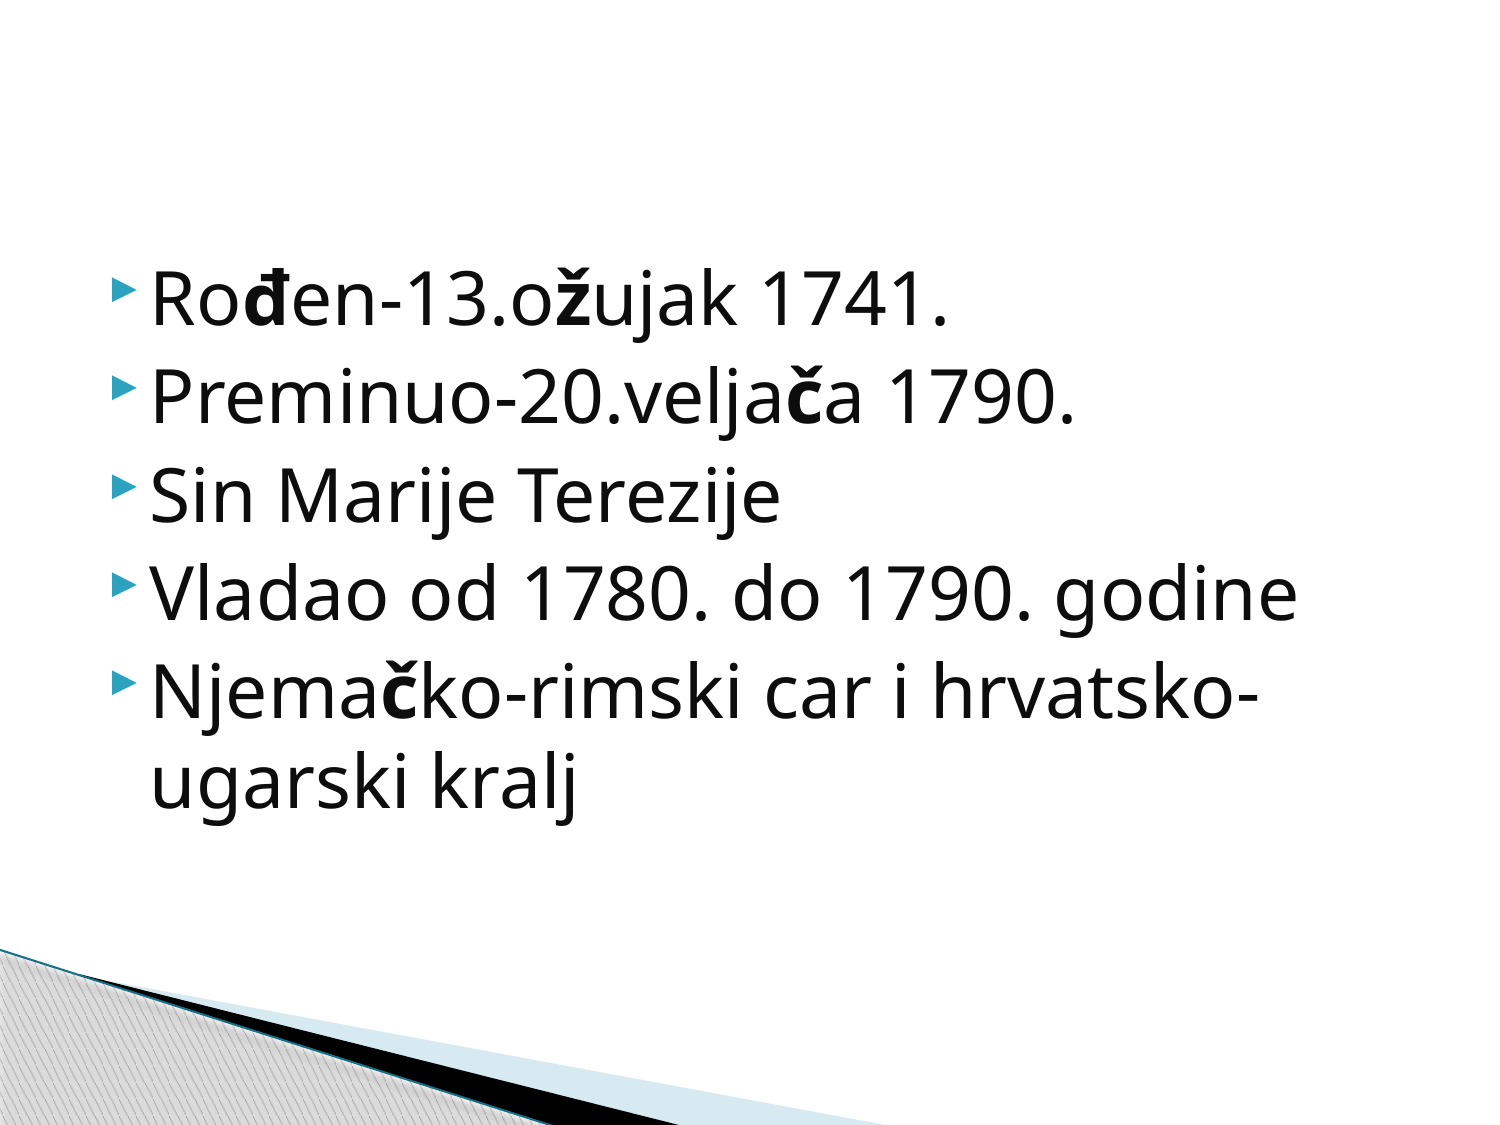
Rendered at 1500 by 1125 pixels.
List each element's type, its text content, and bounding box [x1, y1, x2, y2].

list Rođen-13.ožujak 1741. Preminuo-20.veljača 1790. Sin Marije Terezije Vladao od 1780. do 1790. godine Njemačko-rimski car i hrvatsko-ugarski kralj [75, 243, 1425, 986]
